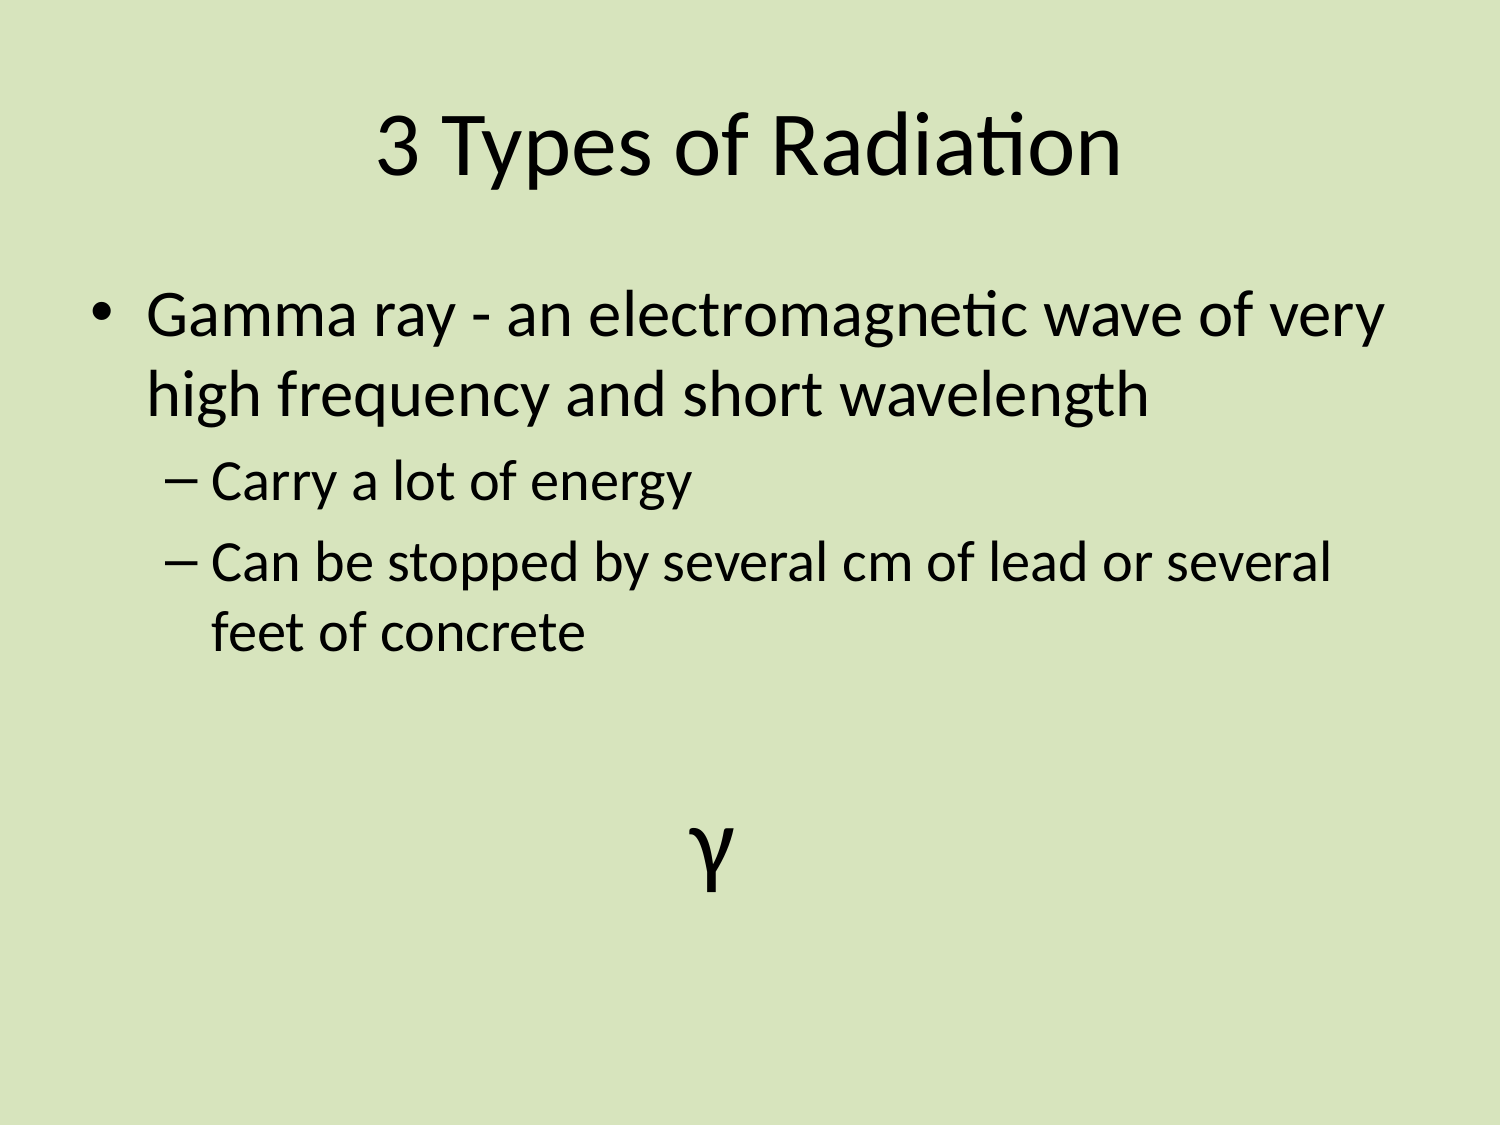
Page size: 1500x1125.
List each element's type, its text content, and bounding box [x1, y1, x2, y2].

list Gamma ray - an electromagnetic wave of very high frequency and short wavelength Carry a lot of energy Can be stopped by several cm of lead or several feet of concrete γ [75, 262, 1425, 1005]
title 3 Types of Radiation [75, 45, 1425, 233]
